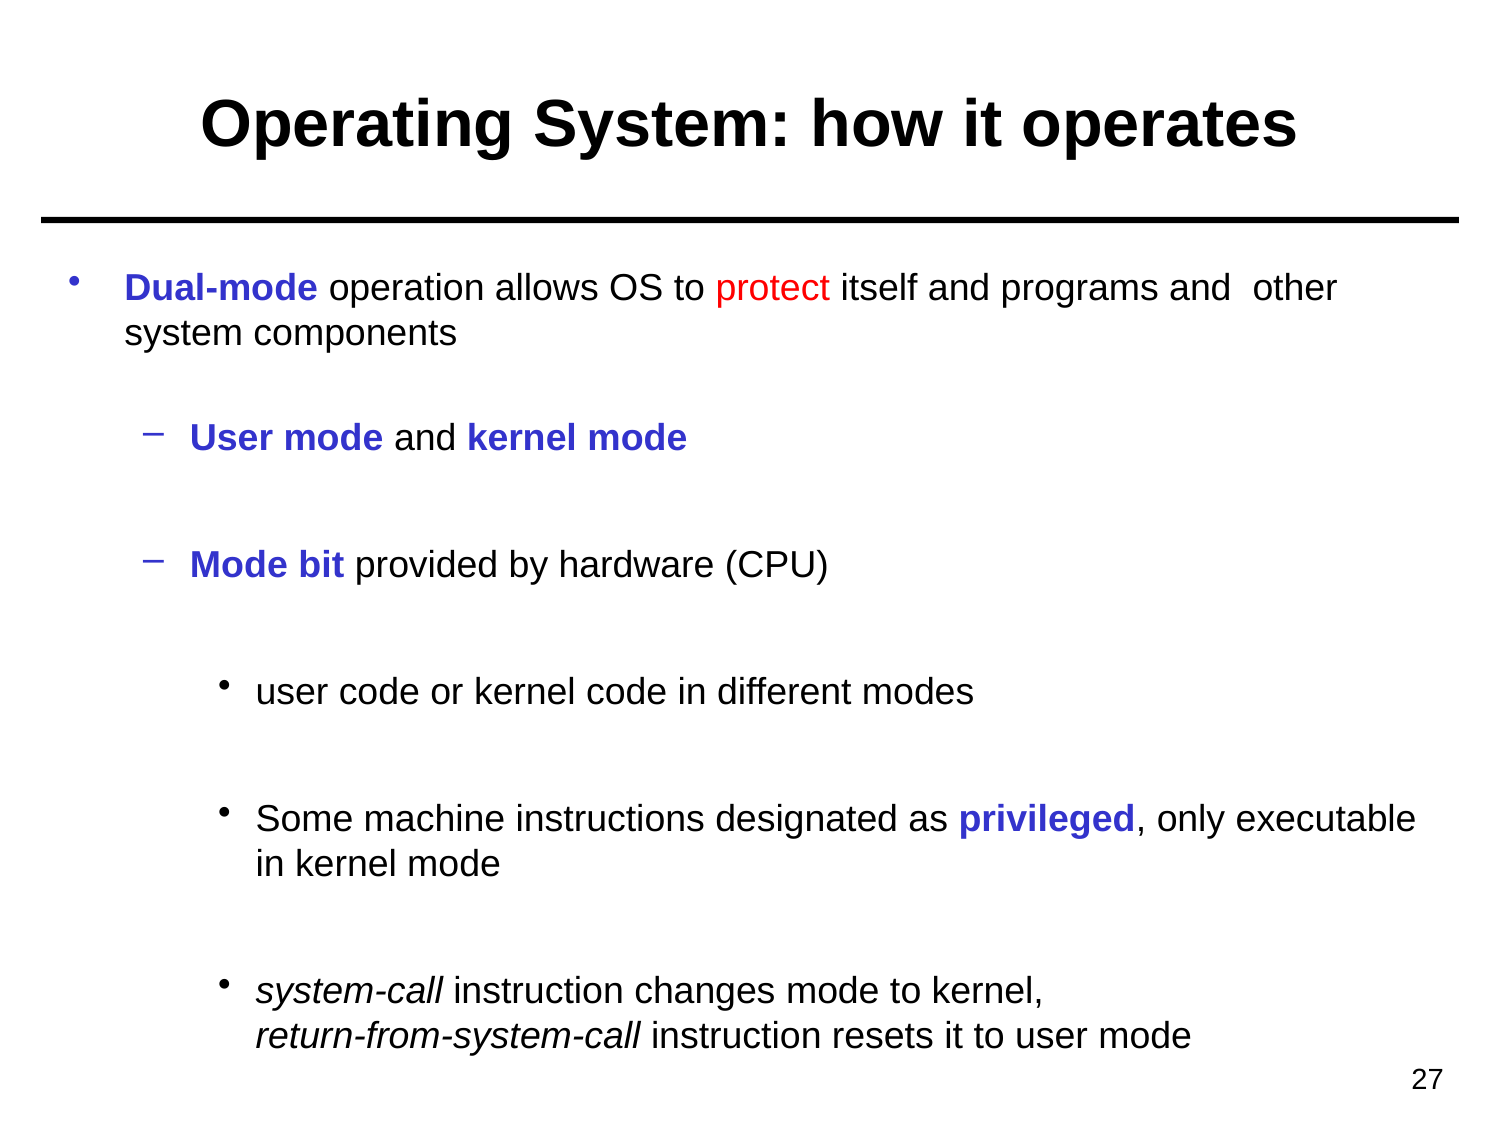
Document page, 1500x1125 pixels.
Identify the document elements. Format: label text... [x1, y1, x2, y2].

title Operating System: how it operates [53, 26, 1447, 214]
slide_number 27 [1302, 1053, 1459, 1104]
list Dual-mode operation allows OS to protect itself and programs and other system components User mode and kernel mode Mode bit provided by hardware (CPU) user code or kernel code in different modes Some machine instructions designated as privileged, only executable in kernel mode system-call instruction changes mode to kernel, return-from-system-call instruction resets it to user mode [53, 255, 1447, 1024]
